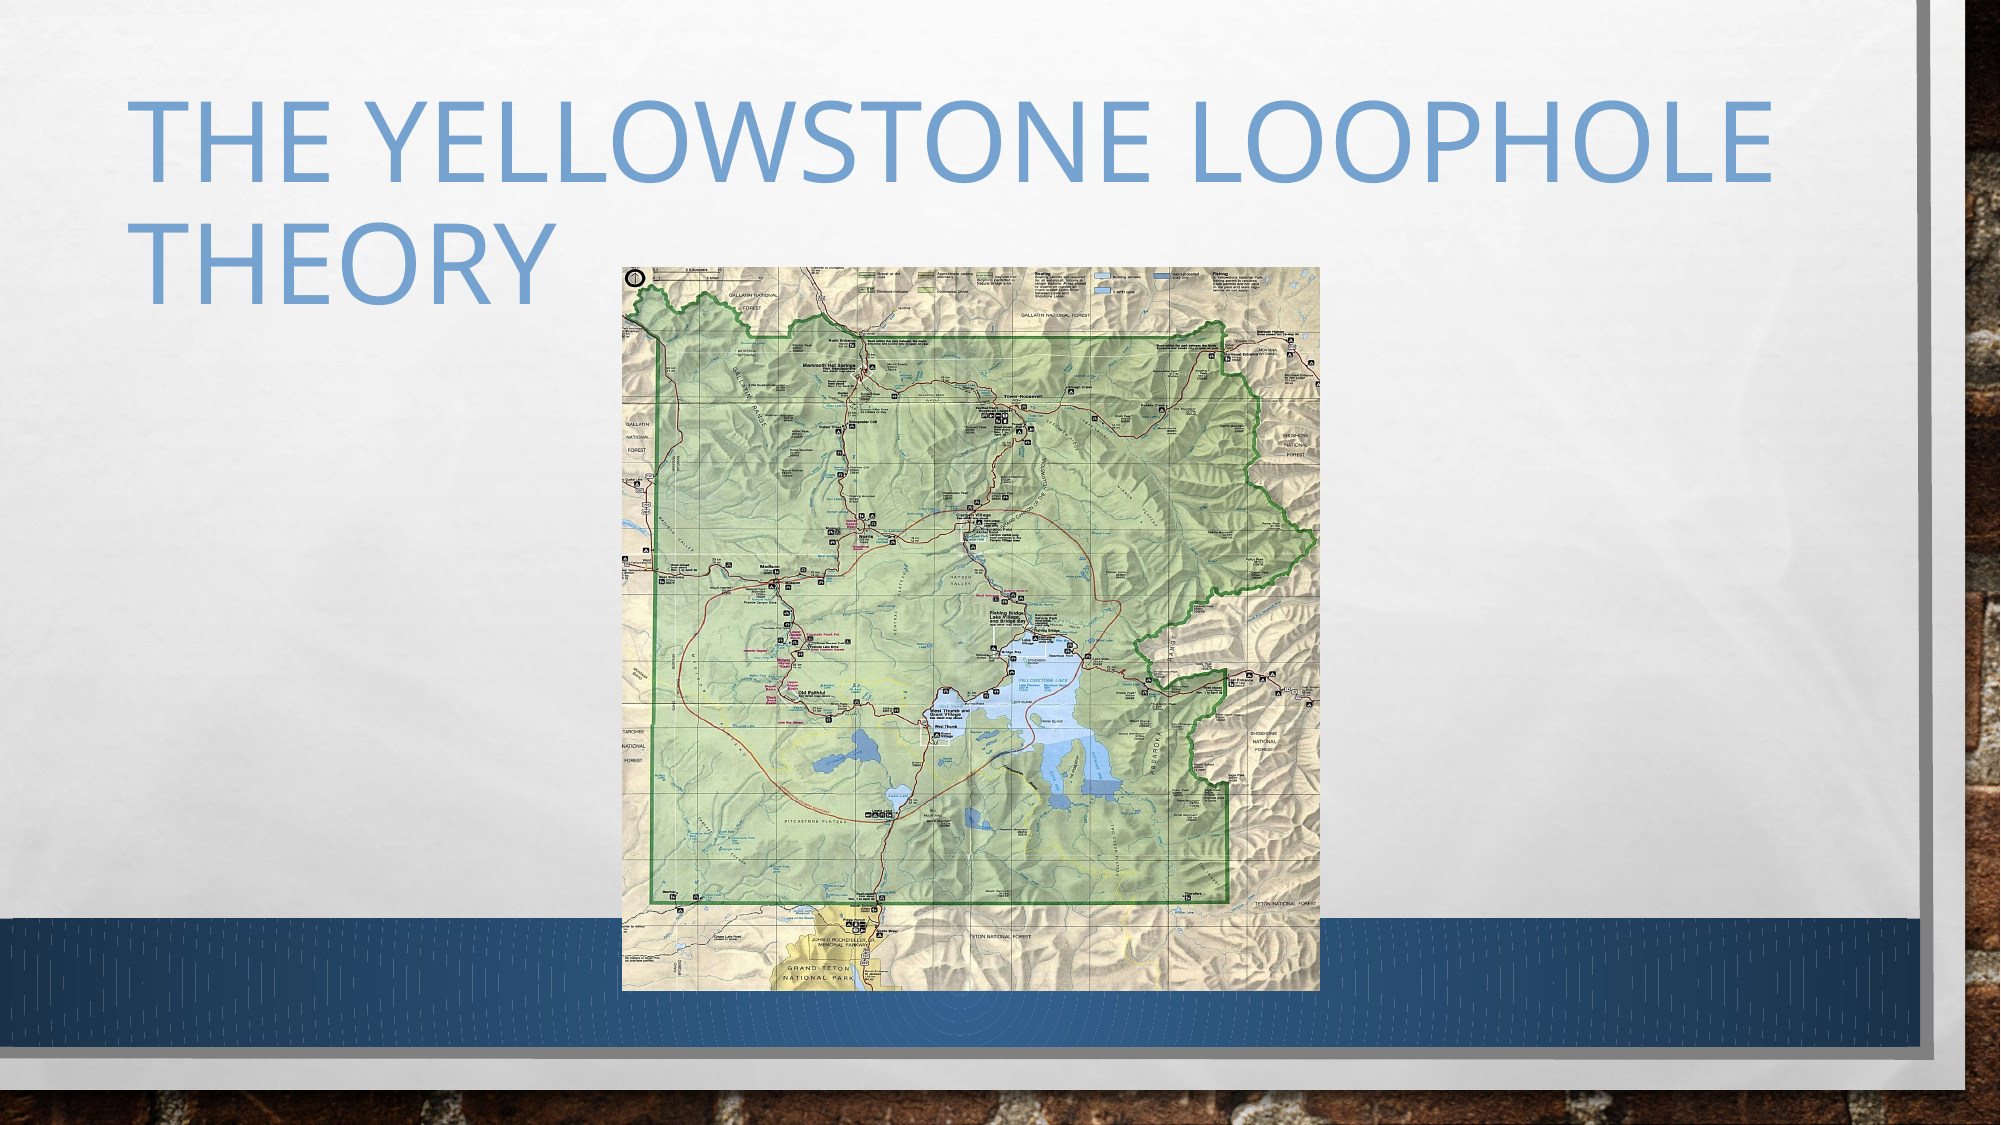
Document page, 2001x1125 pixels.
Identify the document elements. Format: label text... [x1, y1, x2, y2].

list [622, 267, 1321, 992]
picture [0, 0, 2000, 1125]
title The Yellowstone Loophole Theory [112, 112, 1818, 302]
